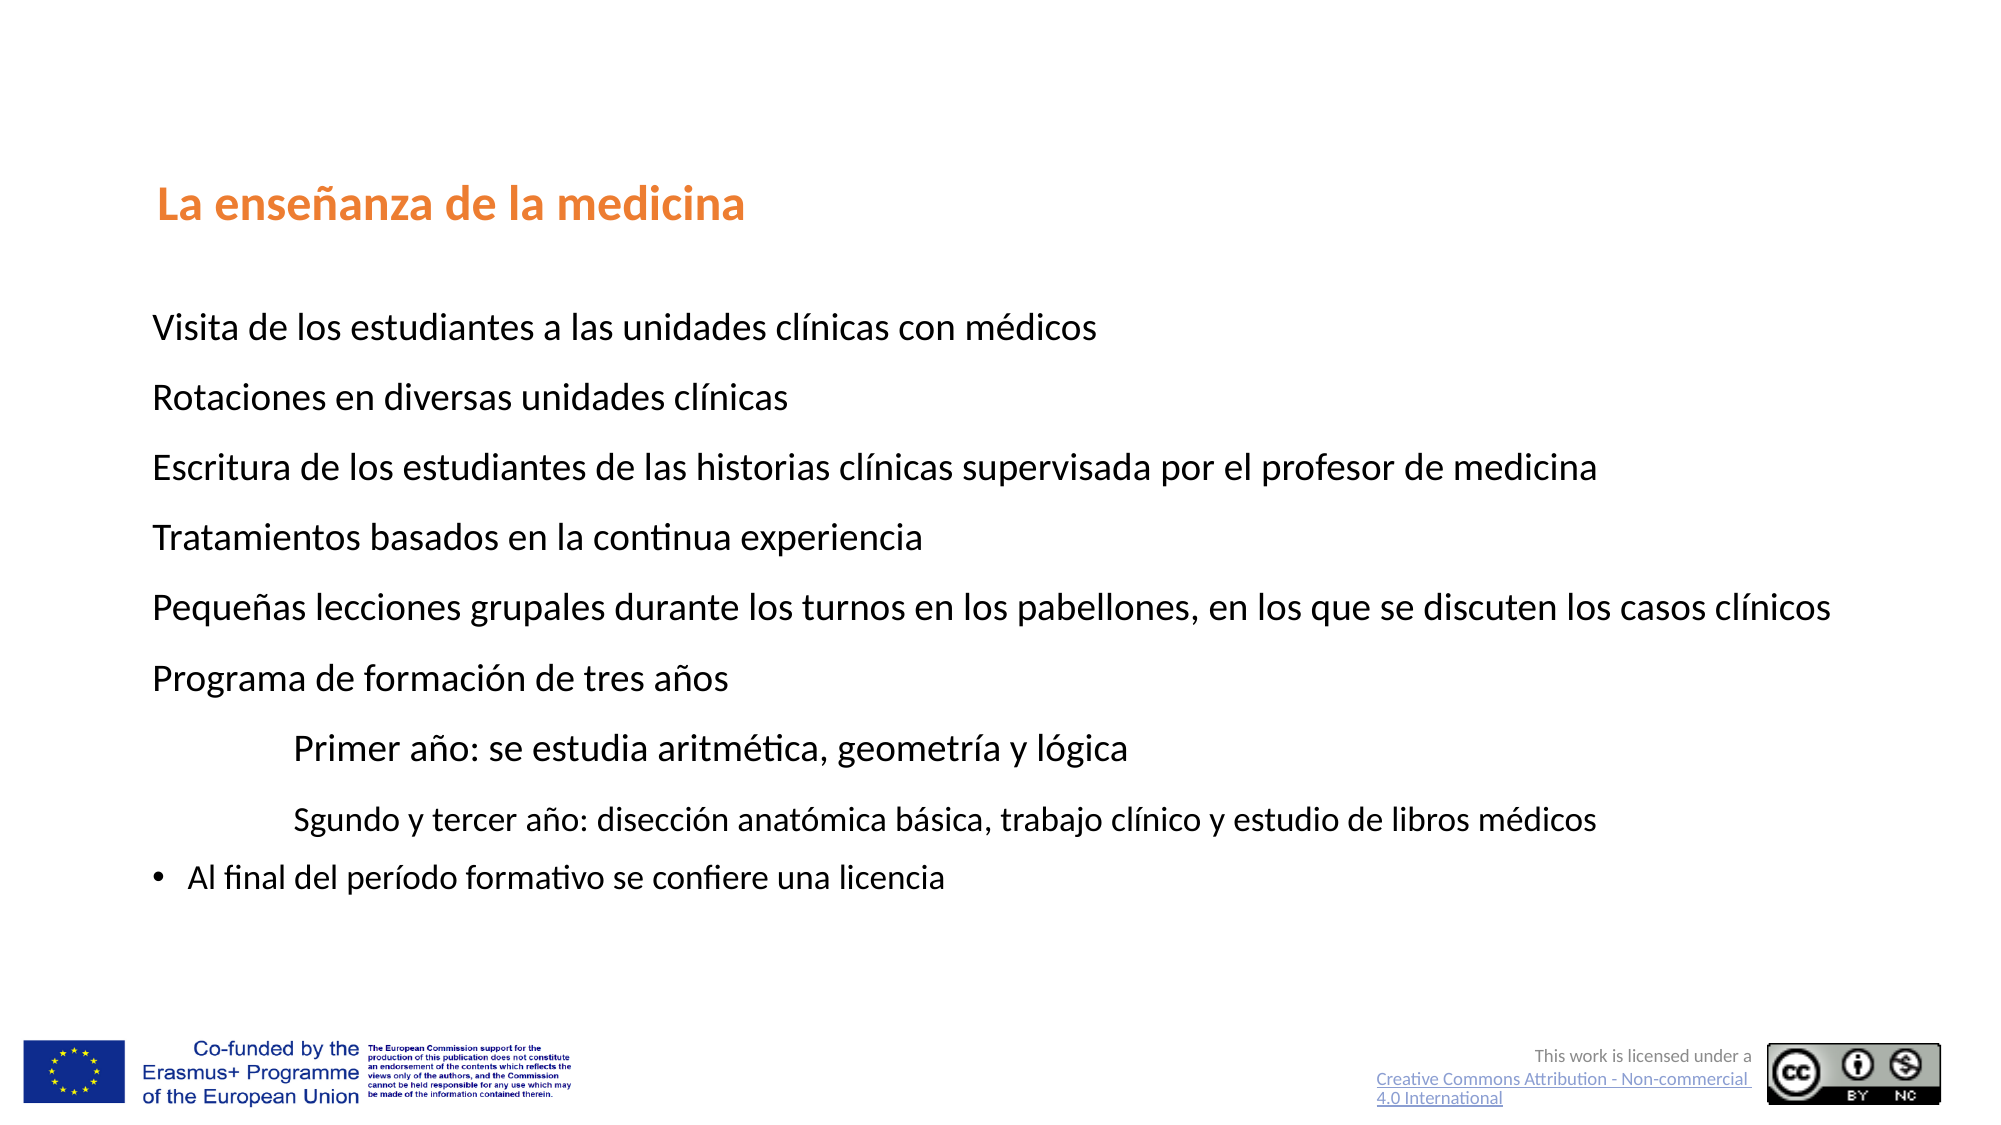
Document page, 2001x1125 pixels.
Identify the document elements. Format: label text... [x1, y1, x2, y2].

picture [1767, 1043, 1942, 1105]
picture [19, 1034, 578, 1108]
list Visita de los estudiantes a las unidades clínicas con médicos Rotaciones en diversas unidades clínicas Escritura de los estudiantes de las historias clínicas supervisada por el profesor de medicina Tratamientos basados en la continua experiencia Pequeñas lecciones grupales durante los turnos en los pabellones, en los que se discuten los casos clínicos Programa de formación de tres años Primer año: se estudia aritmética, geometría y lógica Sgundo y tercer año: disección anatómica básica, trabajo clínico y estudio de libros médicos Al final del período formativo se confiere una licencia [137, 299, 1863, 1014]
title La enseñanza de la medicina [142, 95, 1868, 313]
